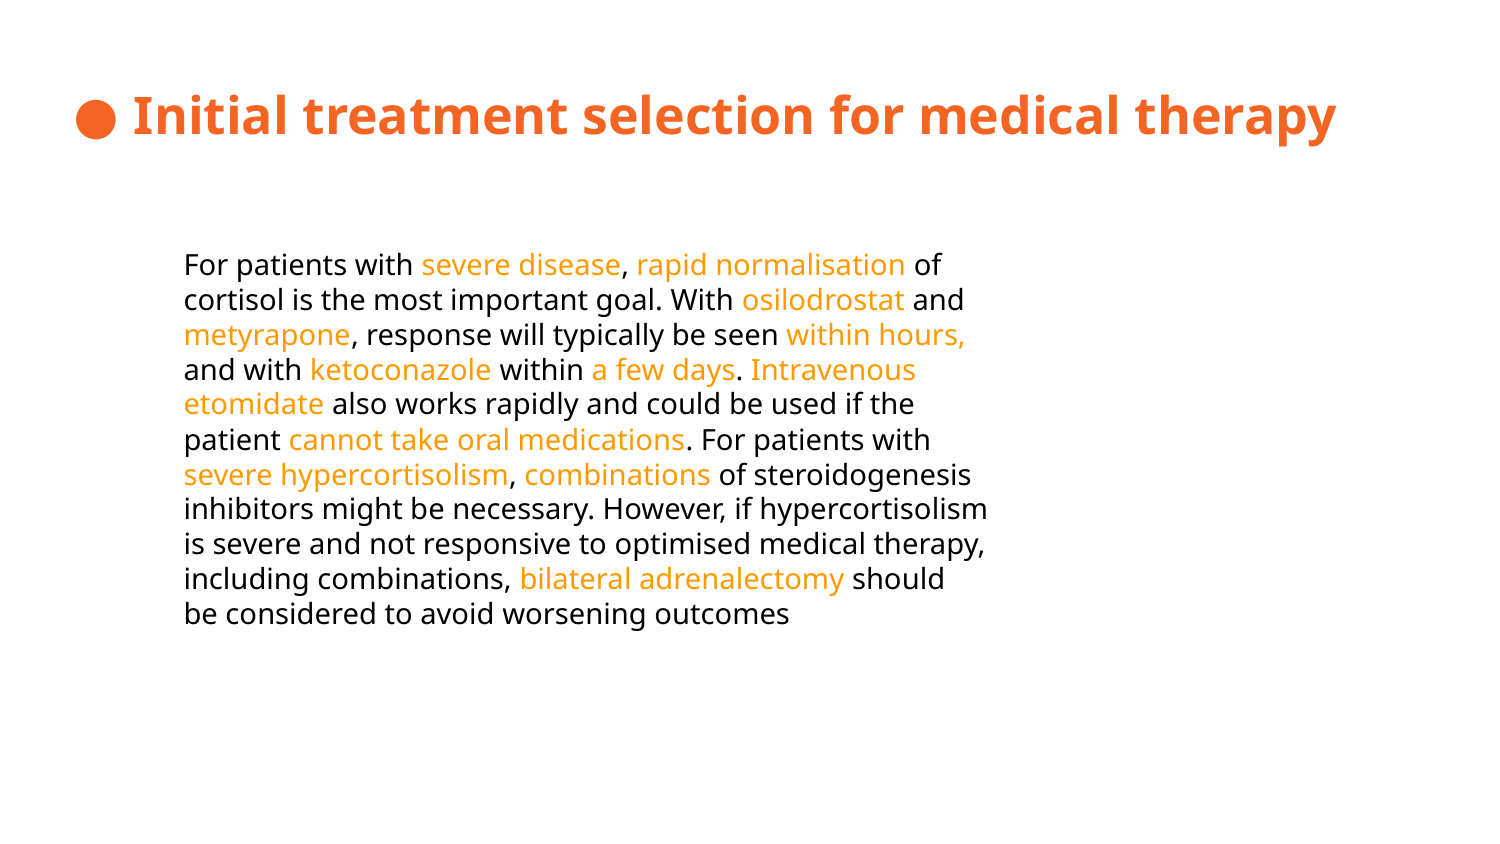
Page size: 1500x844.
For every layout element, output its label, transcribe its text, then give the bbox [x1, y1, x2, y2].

title Initial treatment selection for medical therapy [49, 67, 1448, 173]
text_box For patients with severe disease, rapid normalisation of cortisol is the most important goal. With osilodrostat and metyrapone, response will typically be seen within hours, and with ketoconazole within a few days. Intravenous etomidate also works rapidly and could be used if the patient cannot take oral medications. For patients with severe hypercortisolism, combinations of steroidogenesis inhibitors might be necessary. However, if hypercortisolism is severe and not responsive to optimised medical therapy, including combinations, bilateral adrenalectomy should be considered to avoid worsening outcomes [145, 231, 1332, 646]
